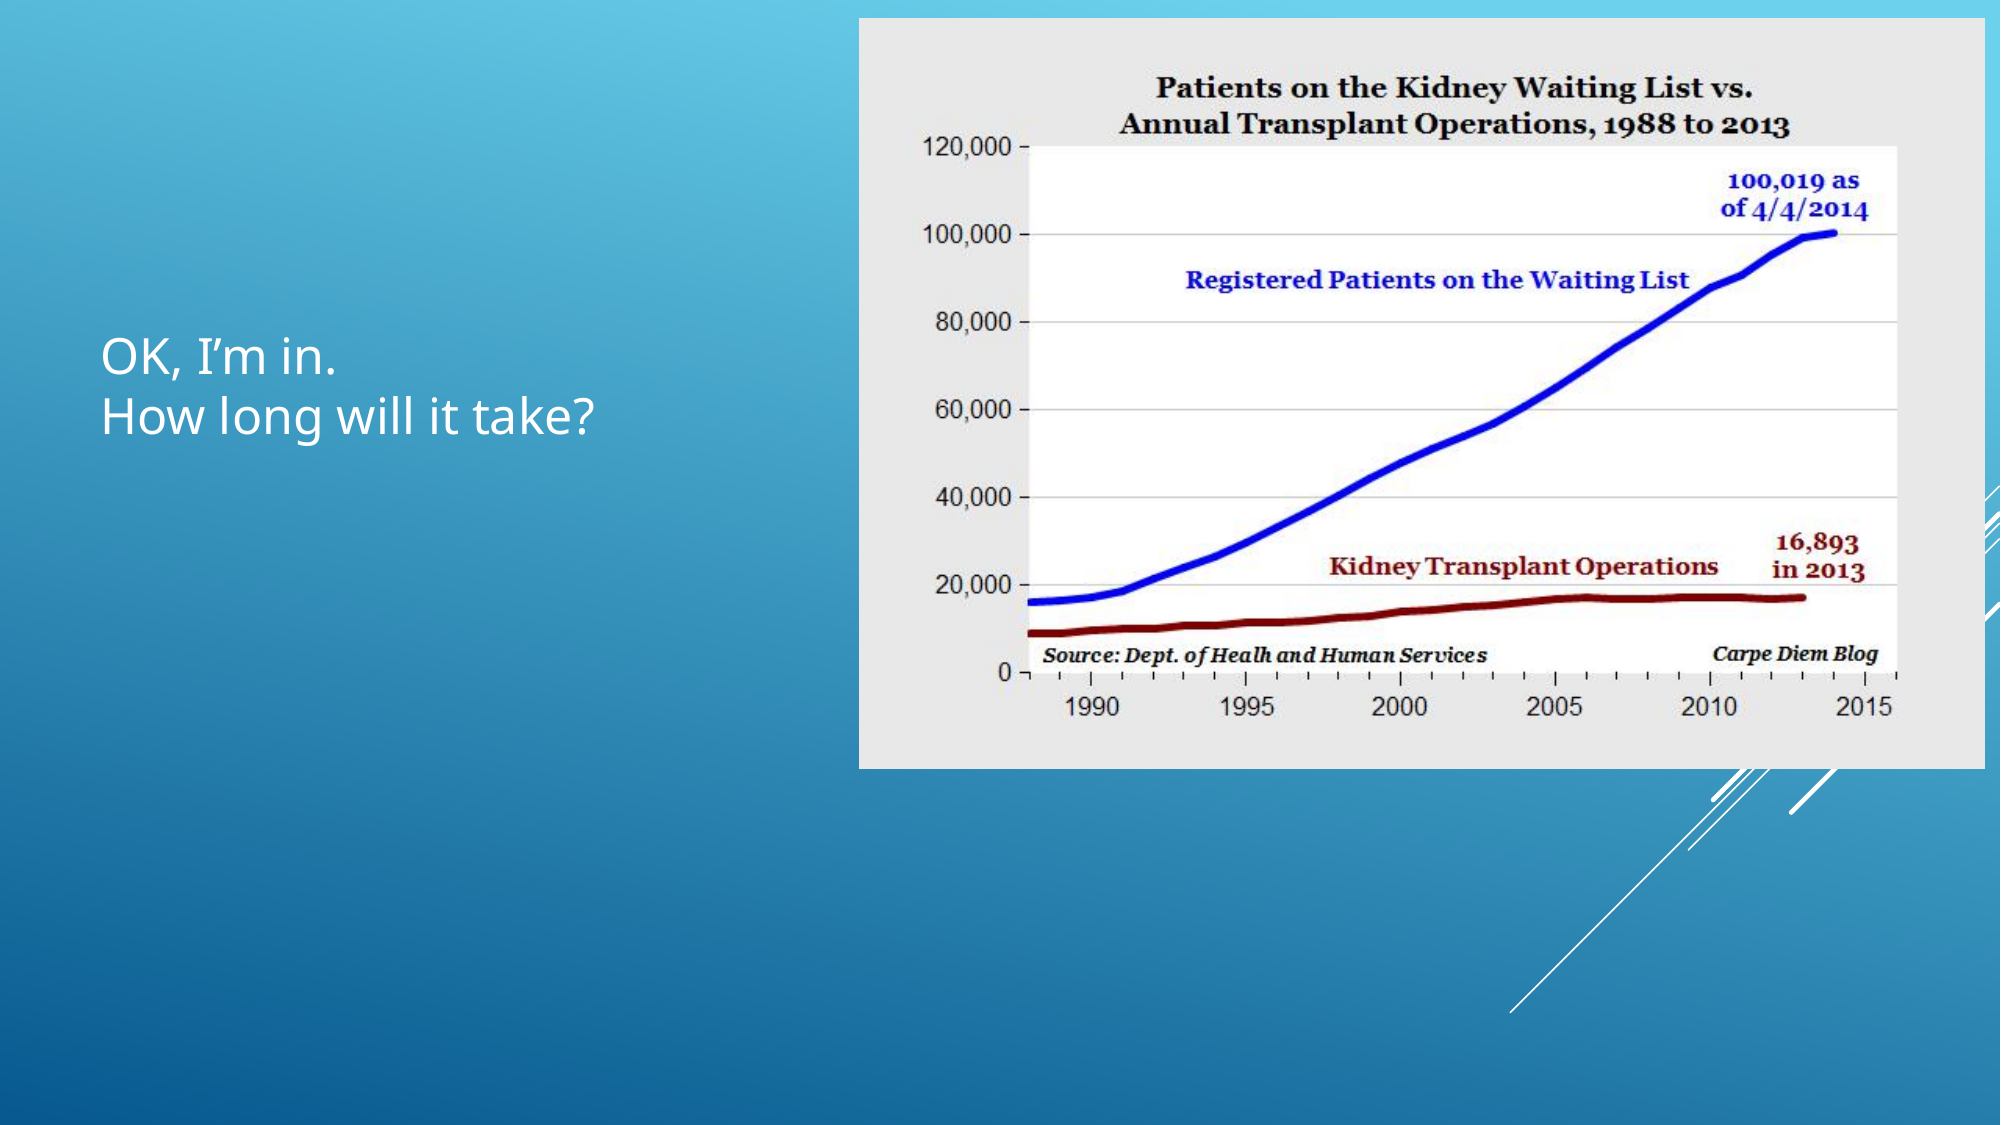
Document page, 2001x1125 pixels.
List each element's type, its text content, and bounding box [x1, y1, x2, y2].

text_box OK, I’m in. How long will it take? [85, 317, 611, 452]
picture [859, 17, 1985, 769]
